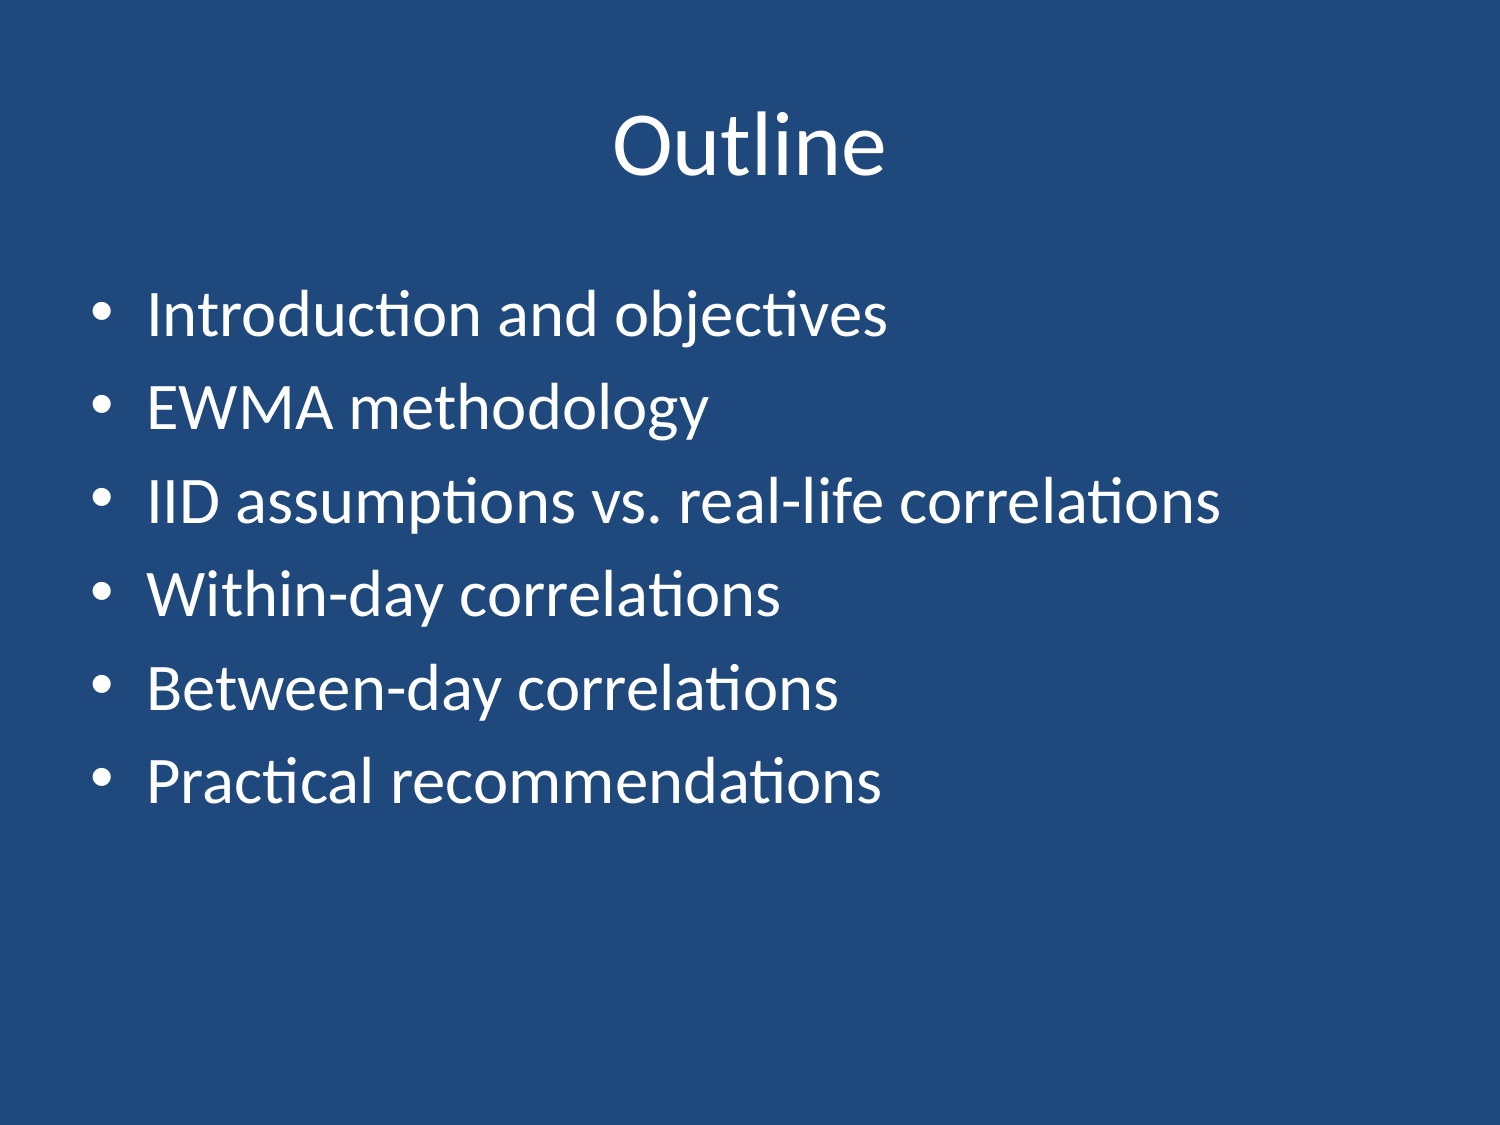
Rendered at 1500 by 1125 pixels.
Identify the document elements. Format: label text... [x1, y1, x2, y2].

list Introduction and objectives EWMA methodology IID assumptions vs. real-life correlations Within-day correlations Between-day correlations Practical recommendations [75, 262, 1425, 1005]
title Outline [75, 45, 1425, 233]
